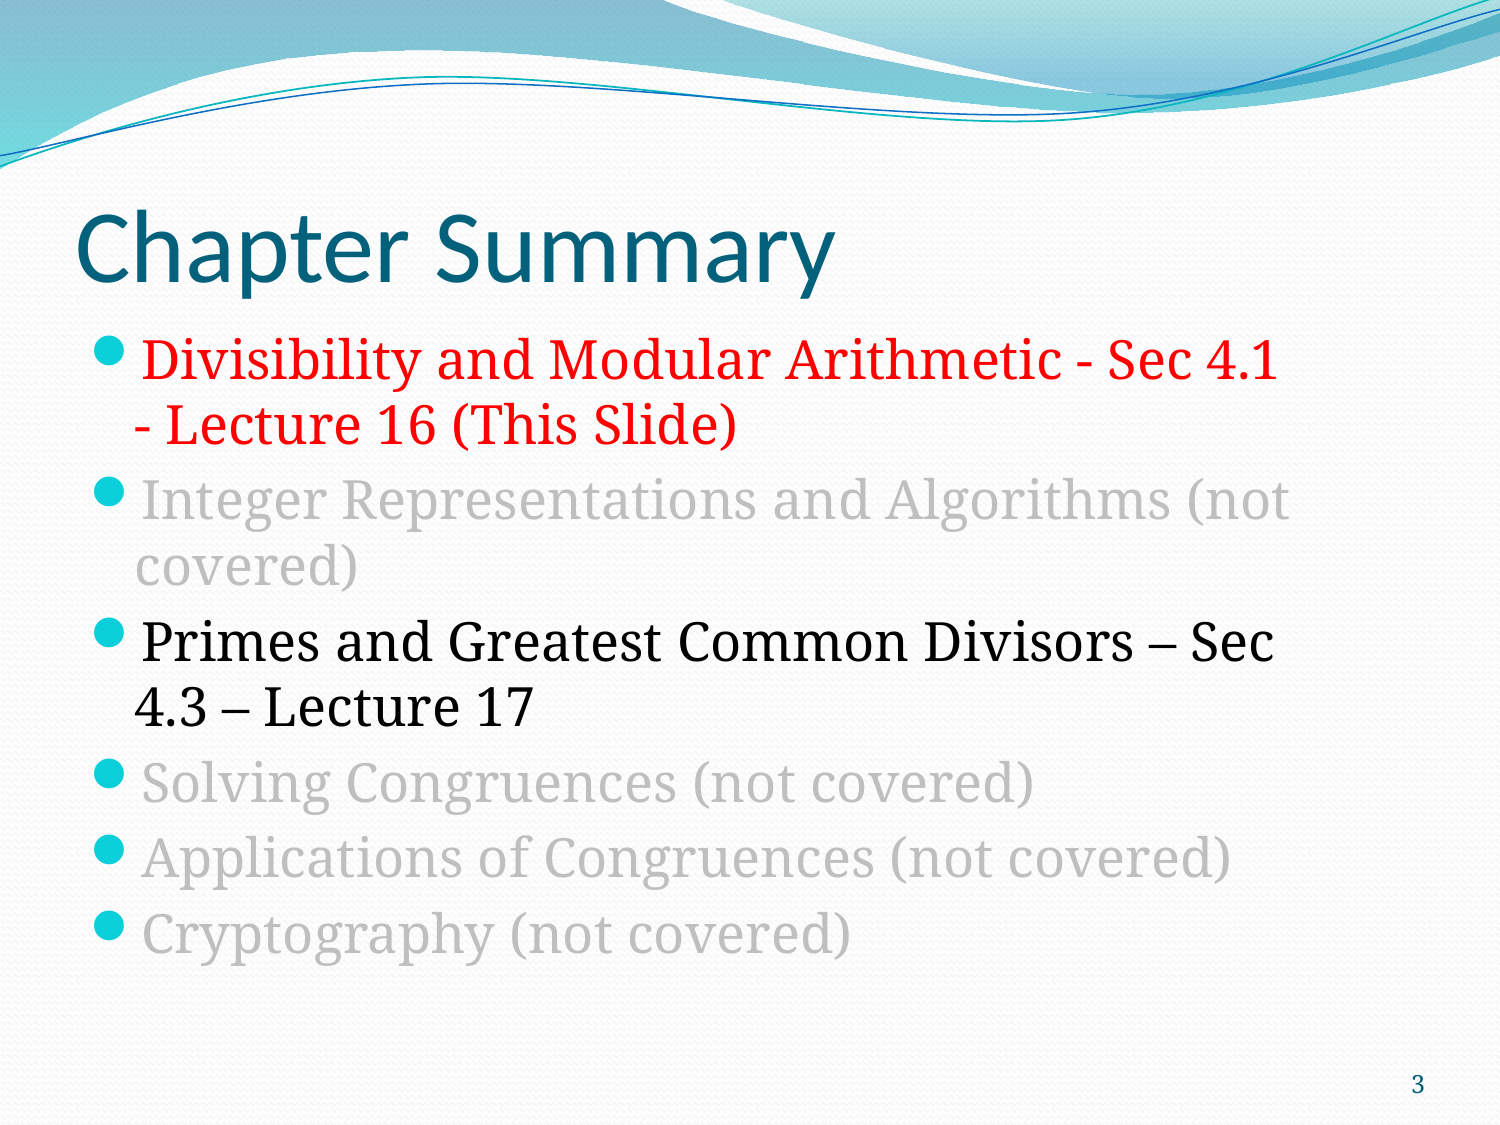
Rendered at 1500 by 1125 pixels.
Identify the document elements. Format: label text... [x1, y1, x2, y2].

title Chapter Summary [75, 115, 1425, 303]
slide_number 3 [1299, 1042, 1425, 1103]
list Divisibility and Modular Arithmetic - Sec 4.1 - Lecture 16 (This Slide) Integer Representations and Algorithms (not covered) Primes and Greatest Common Divisors – Sec 4.3 – Lecture 17 Solving Congruences (not covered) Applications of Congruences (not covered) Cryptography (not covered) [75, 317, 1313, 1038]
